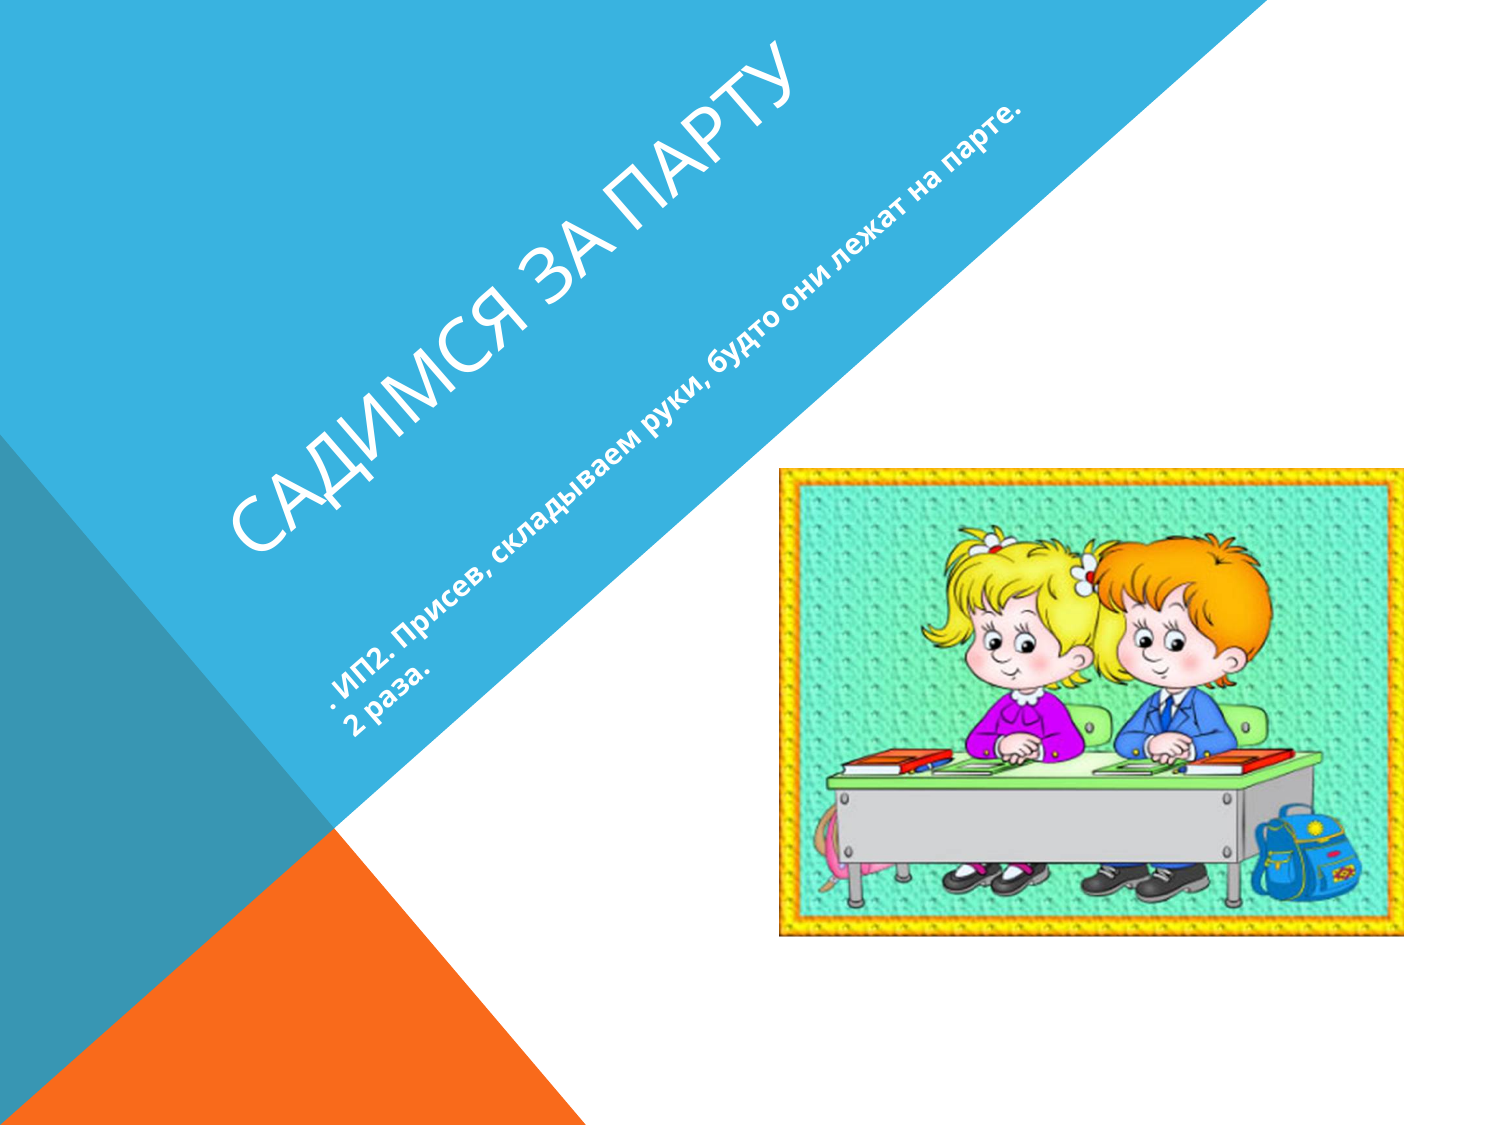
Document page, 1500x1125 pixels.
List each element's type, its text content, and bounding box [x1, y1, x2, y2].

title Садимся за парту [174, 0, 866, 614]
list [778, 467, 1404, 937]
list . ИП2. Присев, складываем руки, будто они лежат на парте. 2 раза. [295, 70, 1081, 772]
